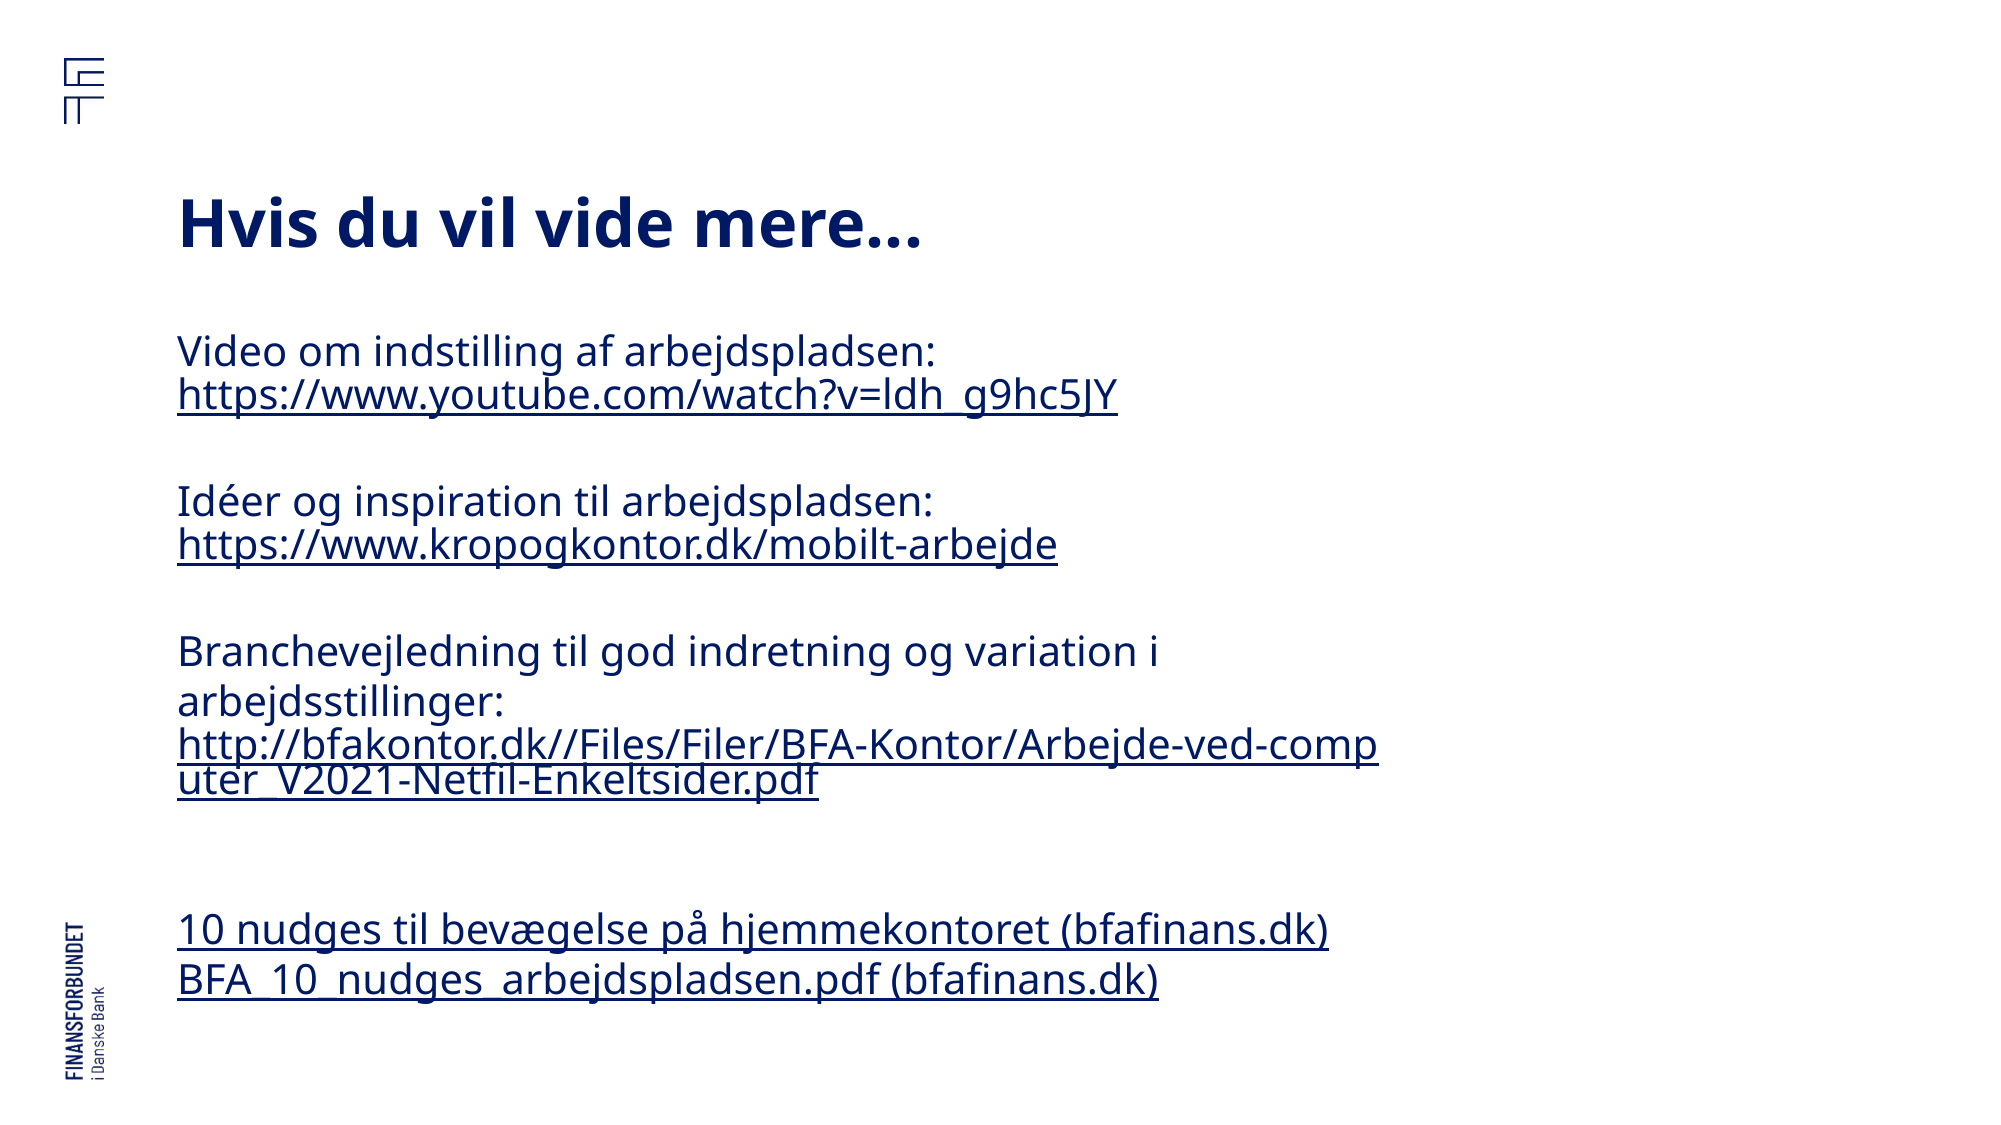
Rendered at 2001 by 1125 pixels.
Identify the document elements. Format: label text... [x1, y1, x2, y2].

list Video om indstilling af arbejdspladsen: https://www.youtube.com/watch?v=ldh_g9hc5JY Idéer og inspiration til arbejdspladsen: https://www.kropogkontor.dk/mobilt-arbejde Branchevejledning til god indretning og variation i arbejdsstillinger: http://bfakontor.dk//Files/Filer/BFA-Kontor/Arbejde-ved-computer_V2021-Netfil-Enkeltsider.pdf 10 nudges til bevægelse på hjemmekontoret (bfafinans.dk) BFA_10_nudges_arbejdspladsen.pdf (bfafinans.dk) [177, 324, 1389, 1019]
picture [64, 923, 104, 1080]
title Hvis du vil vide mere... [177, 177, 1389, 272]
picture [64, 58, 104, 124]
